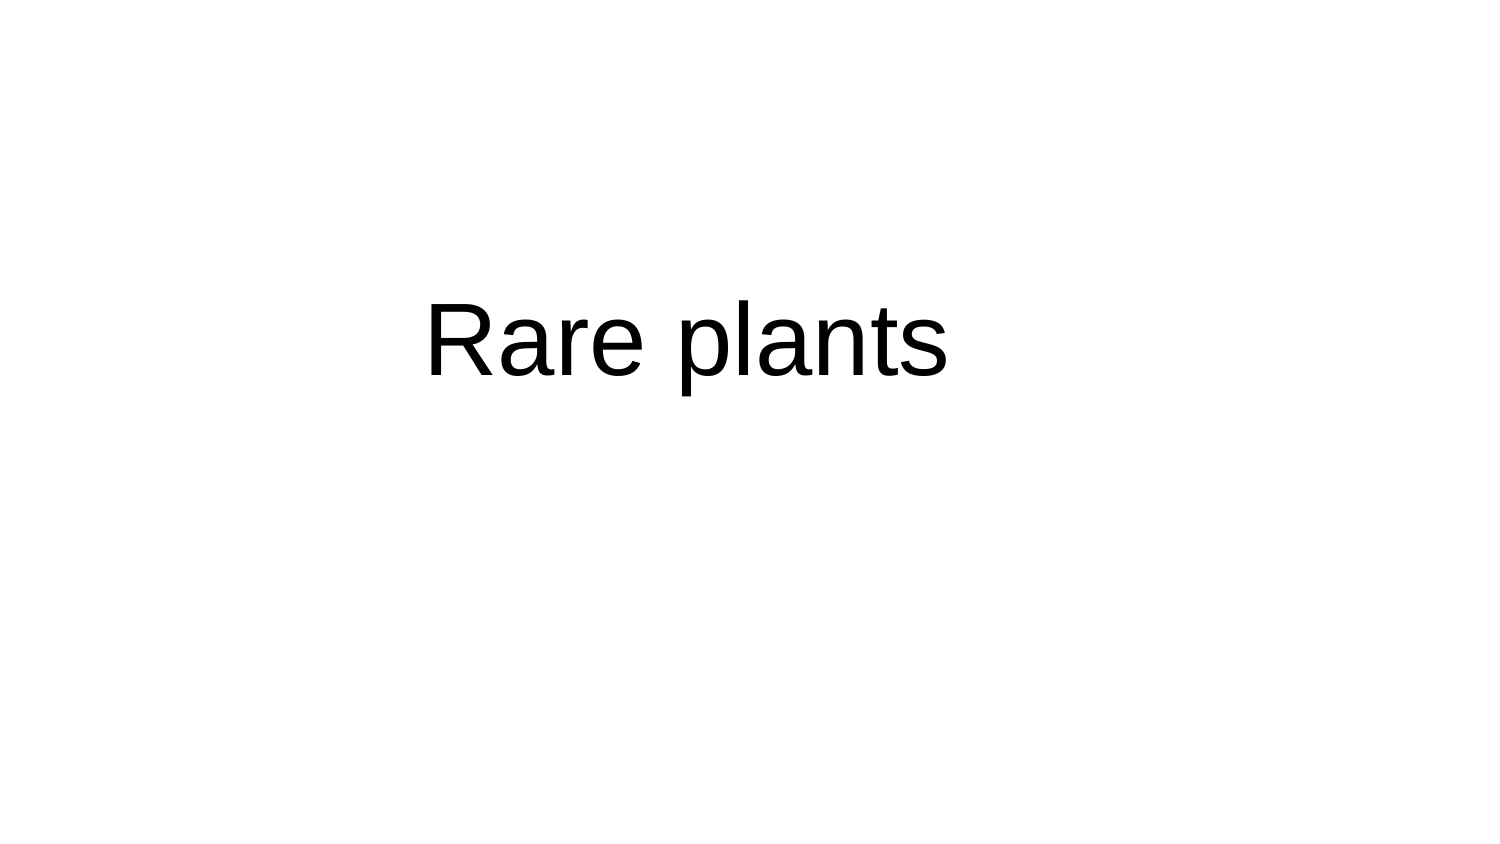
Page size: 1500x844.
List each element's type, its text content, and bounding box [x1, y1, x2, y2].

title Rare plants [408, 279, 1166, 440]
